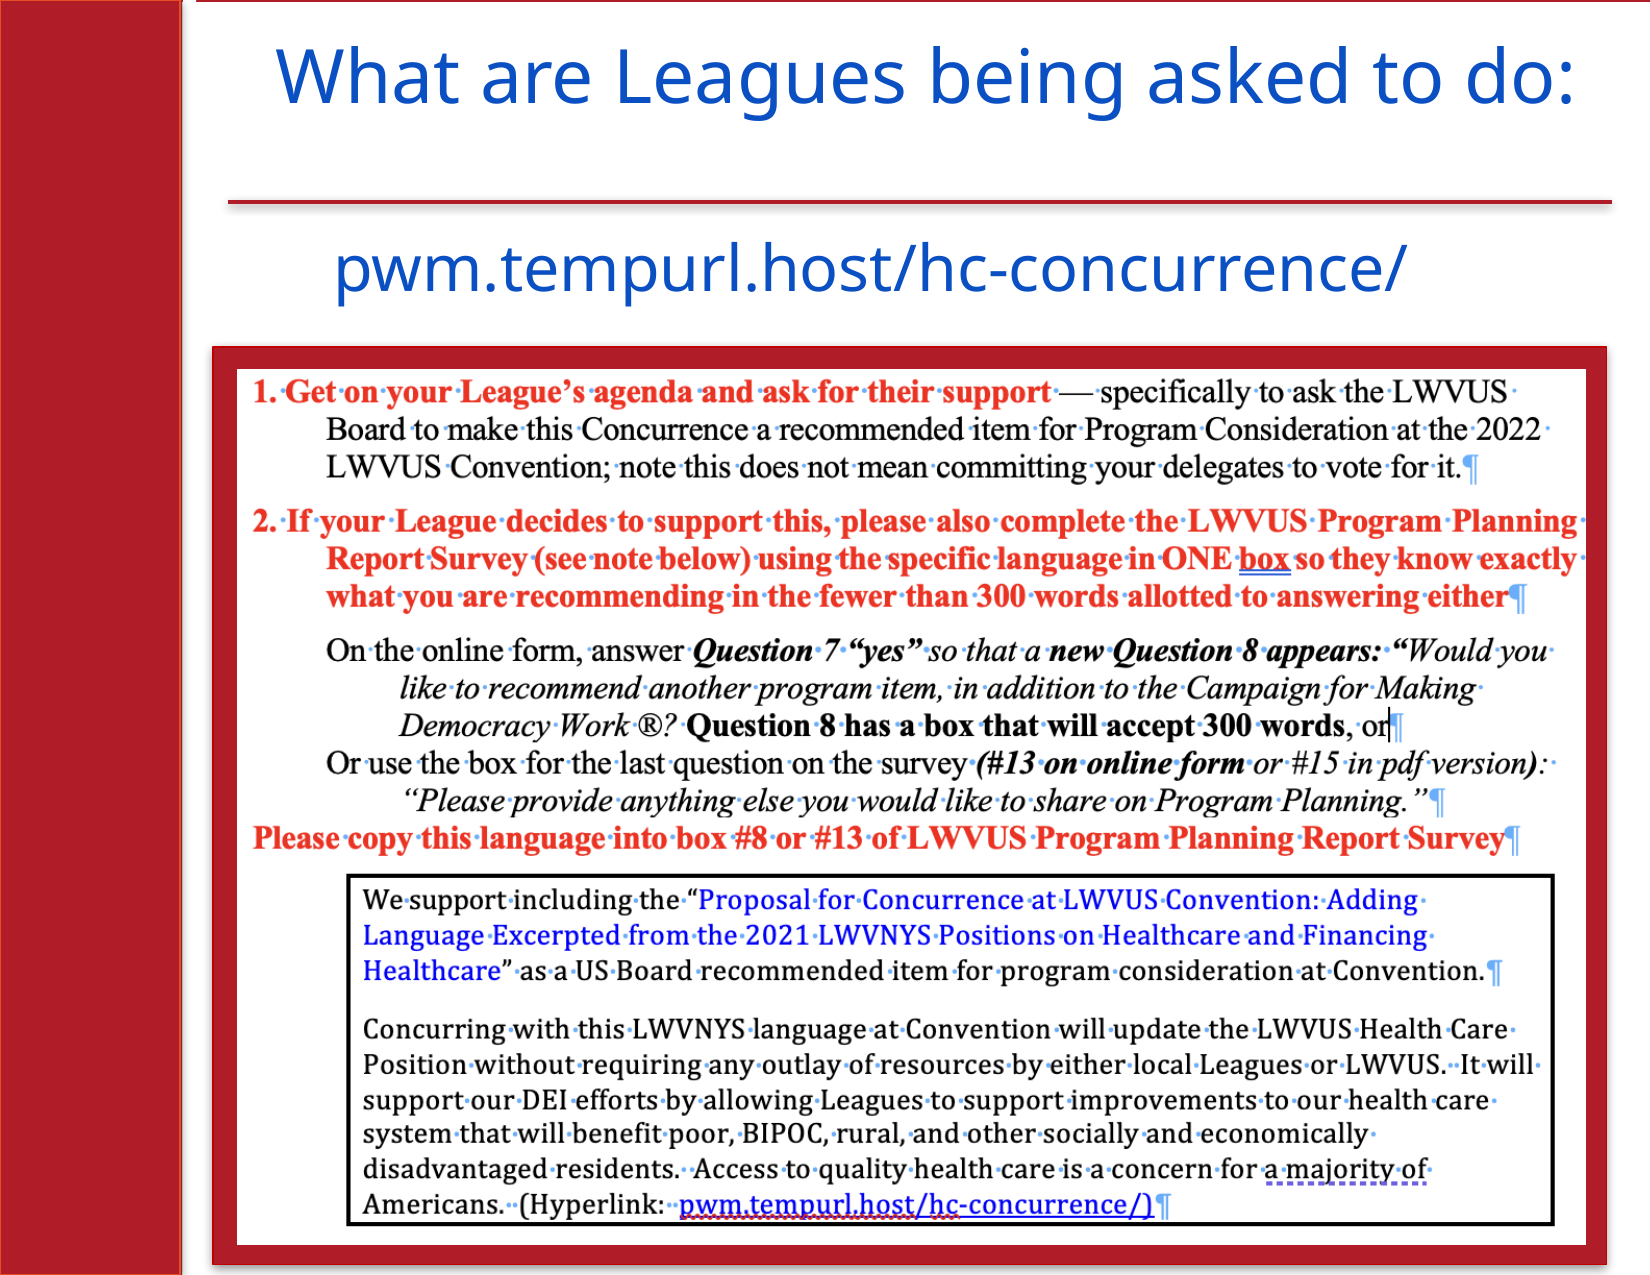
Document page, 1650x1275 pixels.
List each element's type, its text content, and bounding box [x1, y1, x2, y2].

text_box 39 [0, 470, 204, 576]
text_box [212, 346, 1607, 1265]
title What are Leagues being asked to do: [259, 0, 1613, 181]
list pwm.tempurl.host/hc-concurrence/ [301, 218, 1437, 321]
